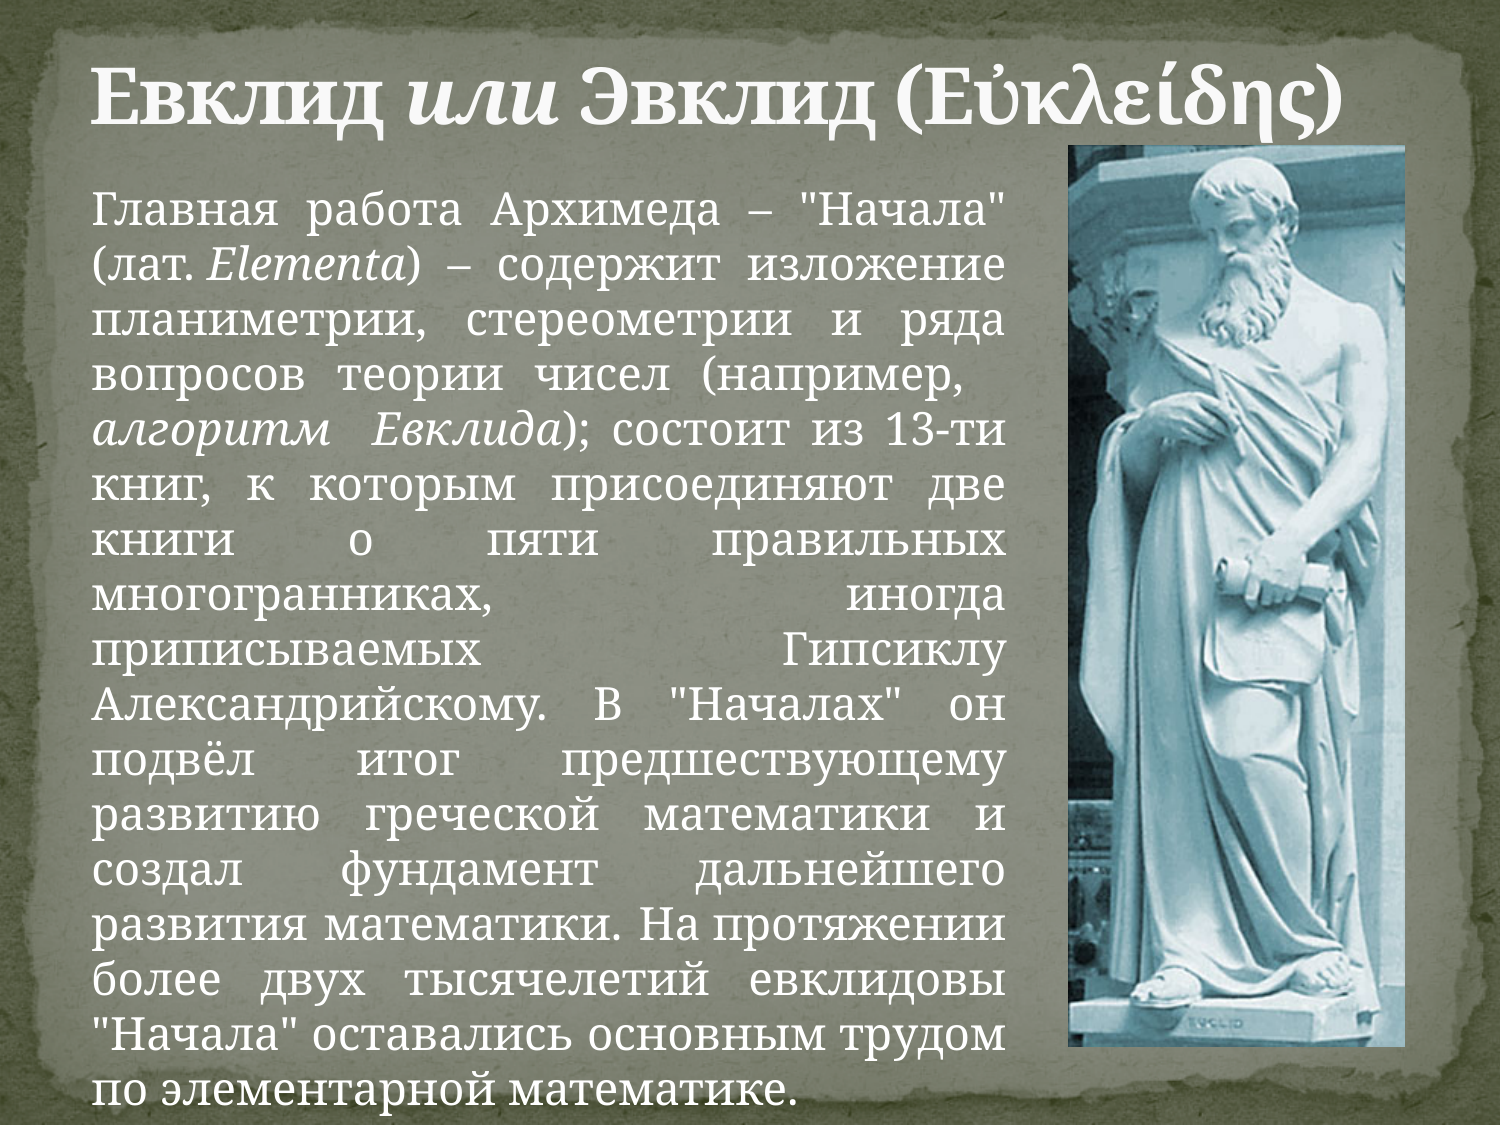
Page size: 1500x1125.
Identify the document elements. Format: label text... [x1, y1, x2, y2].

list Главная работа Архимеда – "Начала" (лат. Elementa) – содержит изложение планиметрии, стереометрии и ряда вопросов теории чисел (например, алгоритм Евклида); состоит из 13-ти книг, к которым присоединяют две книги о пяти правильных многогранниках, иногда приписываемых Гипсиклу Александрийскому. В "Началах" он подвёл итог предшествующему развитию греческой математики и создал фундамент дальнейшего развития математики. На протяжении более двух тысячелетий евклидовы "Начала" оставались основным трудом по элементарной математике. [76, 172, 1022, 1071]
picture [1068, 145, 1405, 1047]
title Евклид или Эвклид (Εὐκλείδης) [74, 0, 1425, 148]
